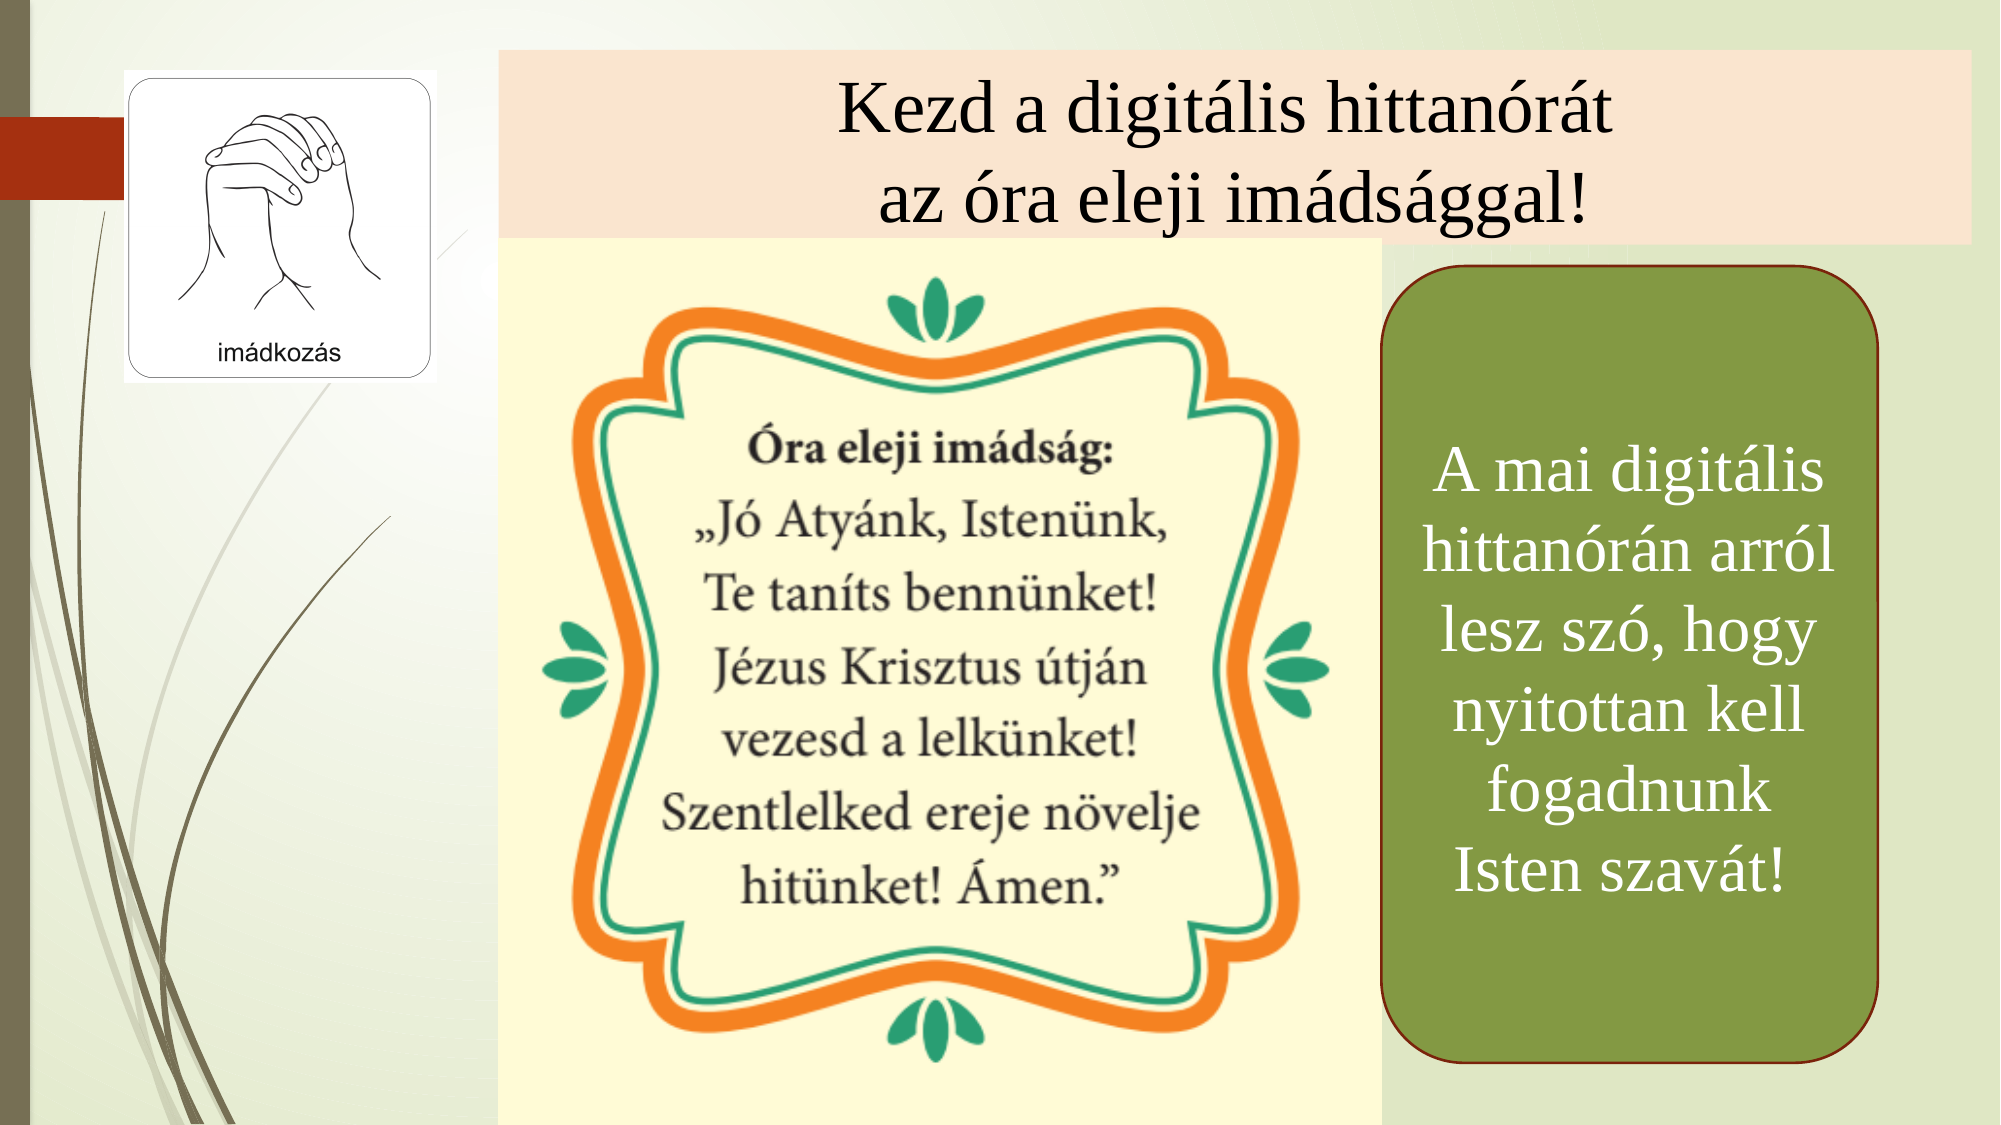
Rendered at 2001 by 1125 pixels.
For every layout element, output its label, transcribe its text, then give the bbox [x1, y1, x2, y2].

picture [498, 238, 1382, 1125]
picture [123, 69, 437, 384]
text_box A mai digitális hittanórán arról lesz szó, hogy nyitottan kell fogadnunk Isten szavát! [1387, 264, 1880, 1065]
text_box Kezd a digitális hittanórát az óra eleji imádsággal! [498, 49, 1972, 245]
